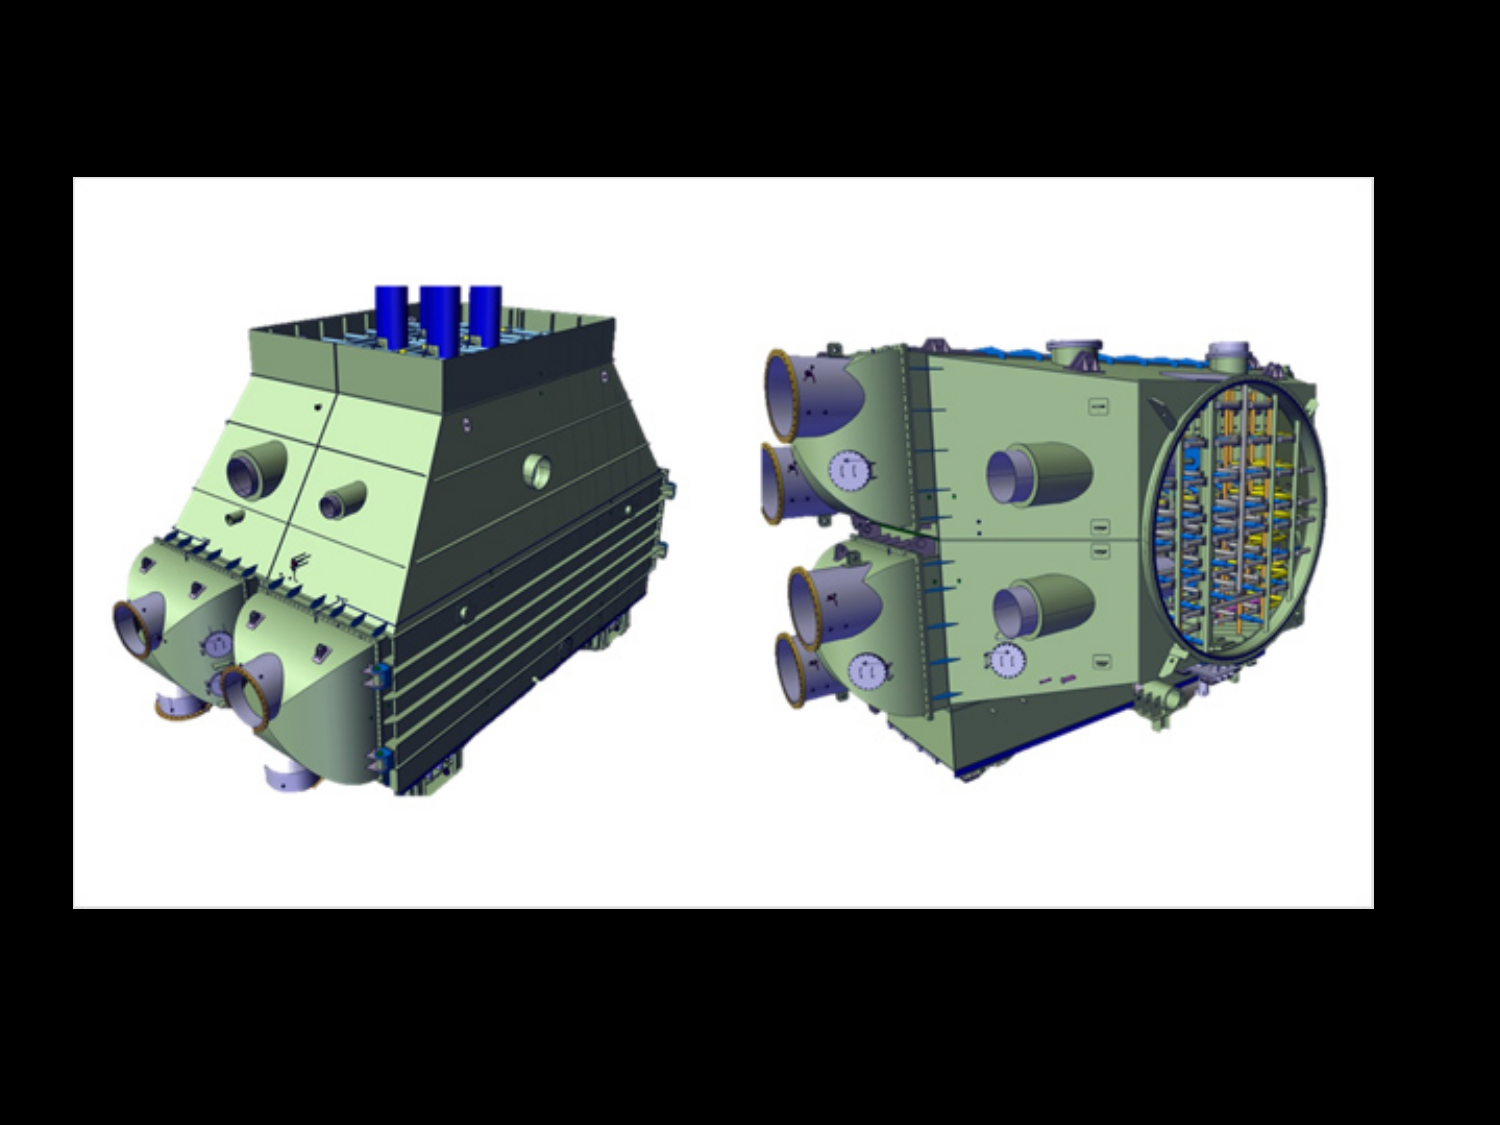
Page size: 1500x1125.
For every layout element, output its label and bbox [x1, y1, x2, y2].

picture [73, 177, 1374, 910]
